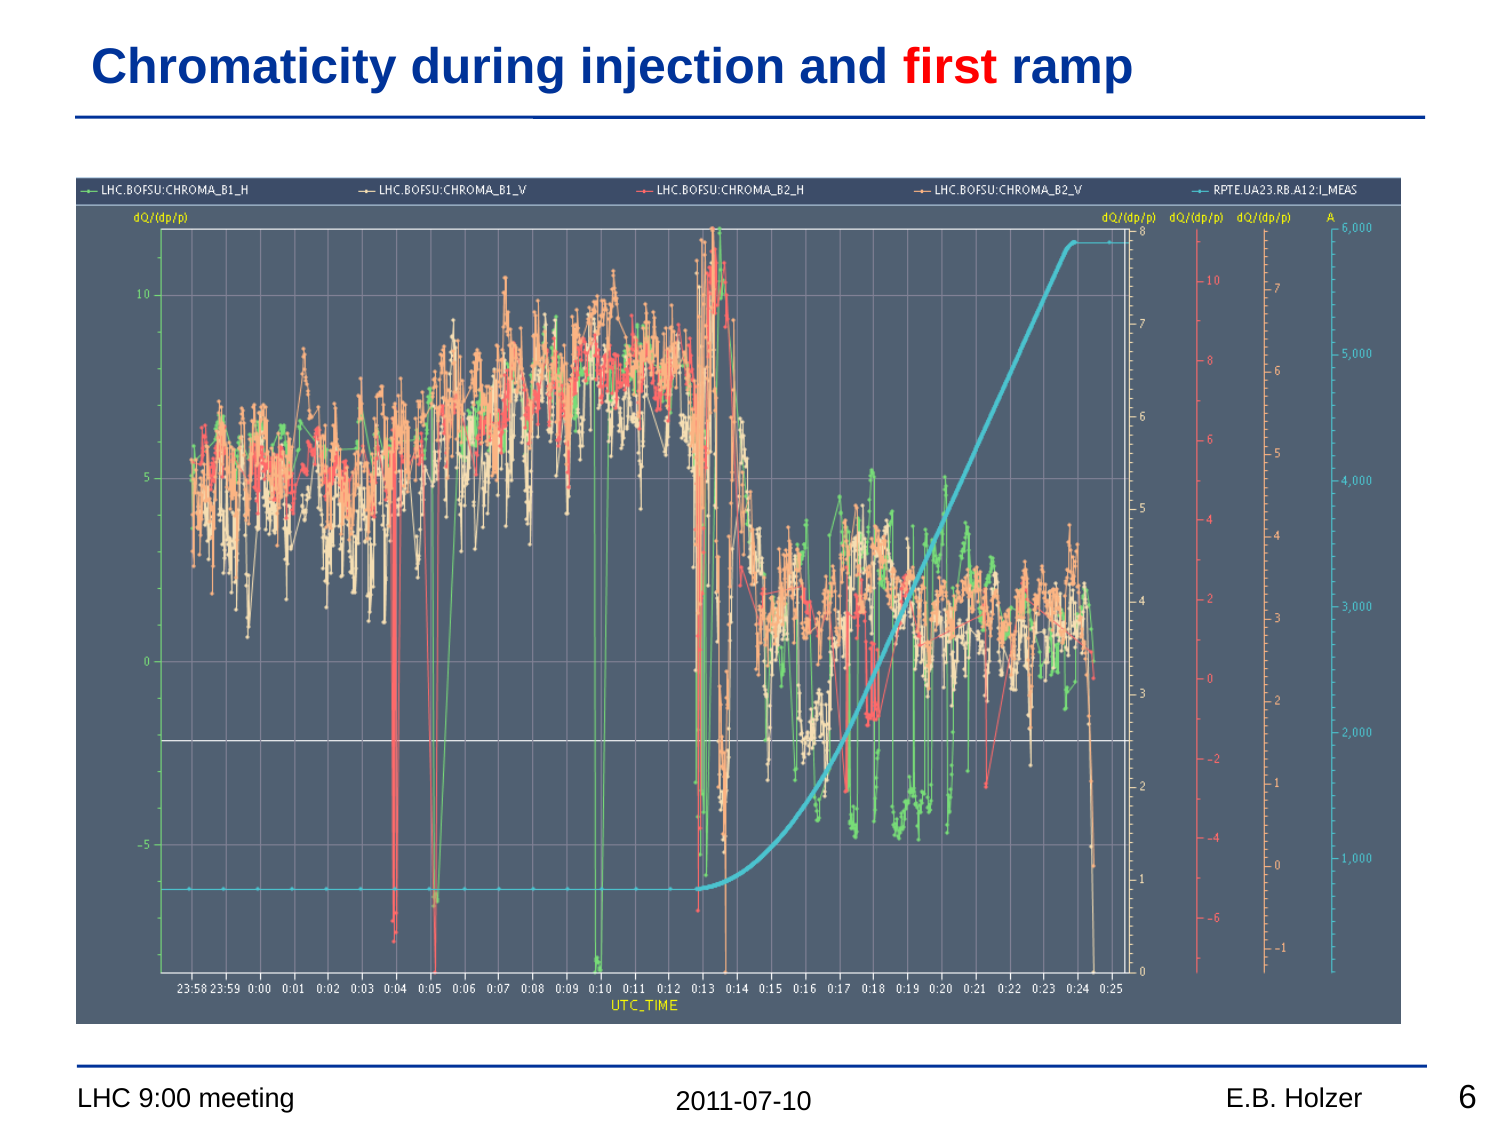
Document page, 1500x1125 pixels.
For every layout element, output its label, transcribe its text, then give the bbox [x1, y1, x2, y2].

picture [76, 176, 1402, 1024]
title Chromaticity during injection and first ramp [75, 12, 1425, 116]
